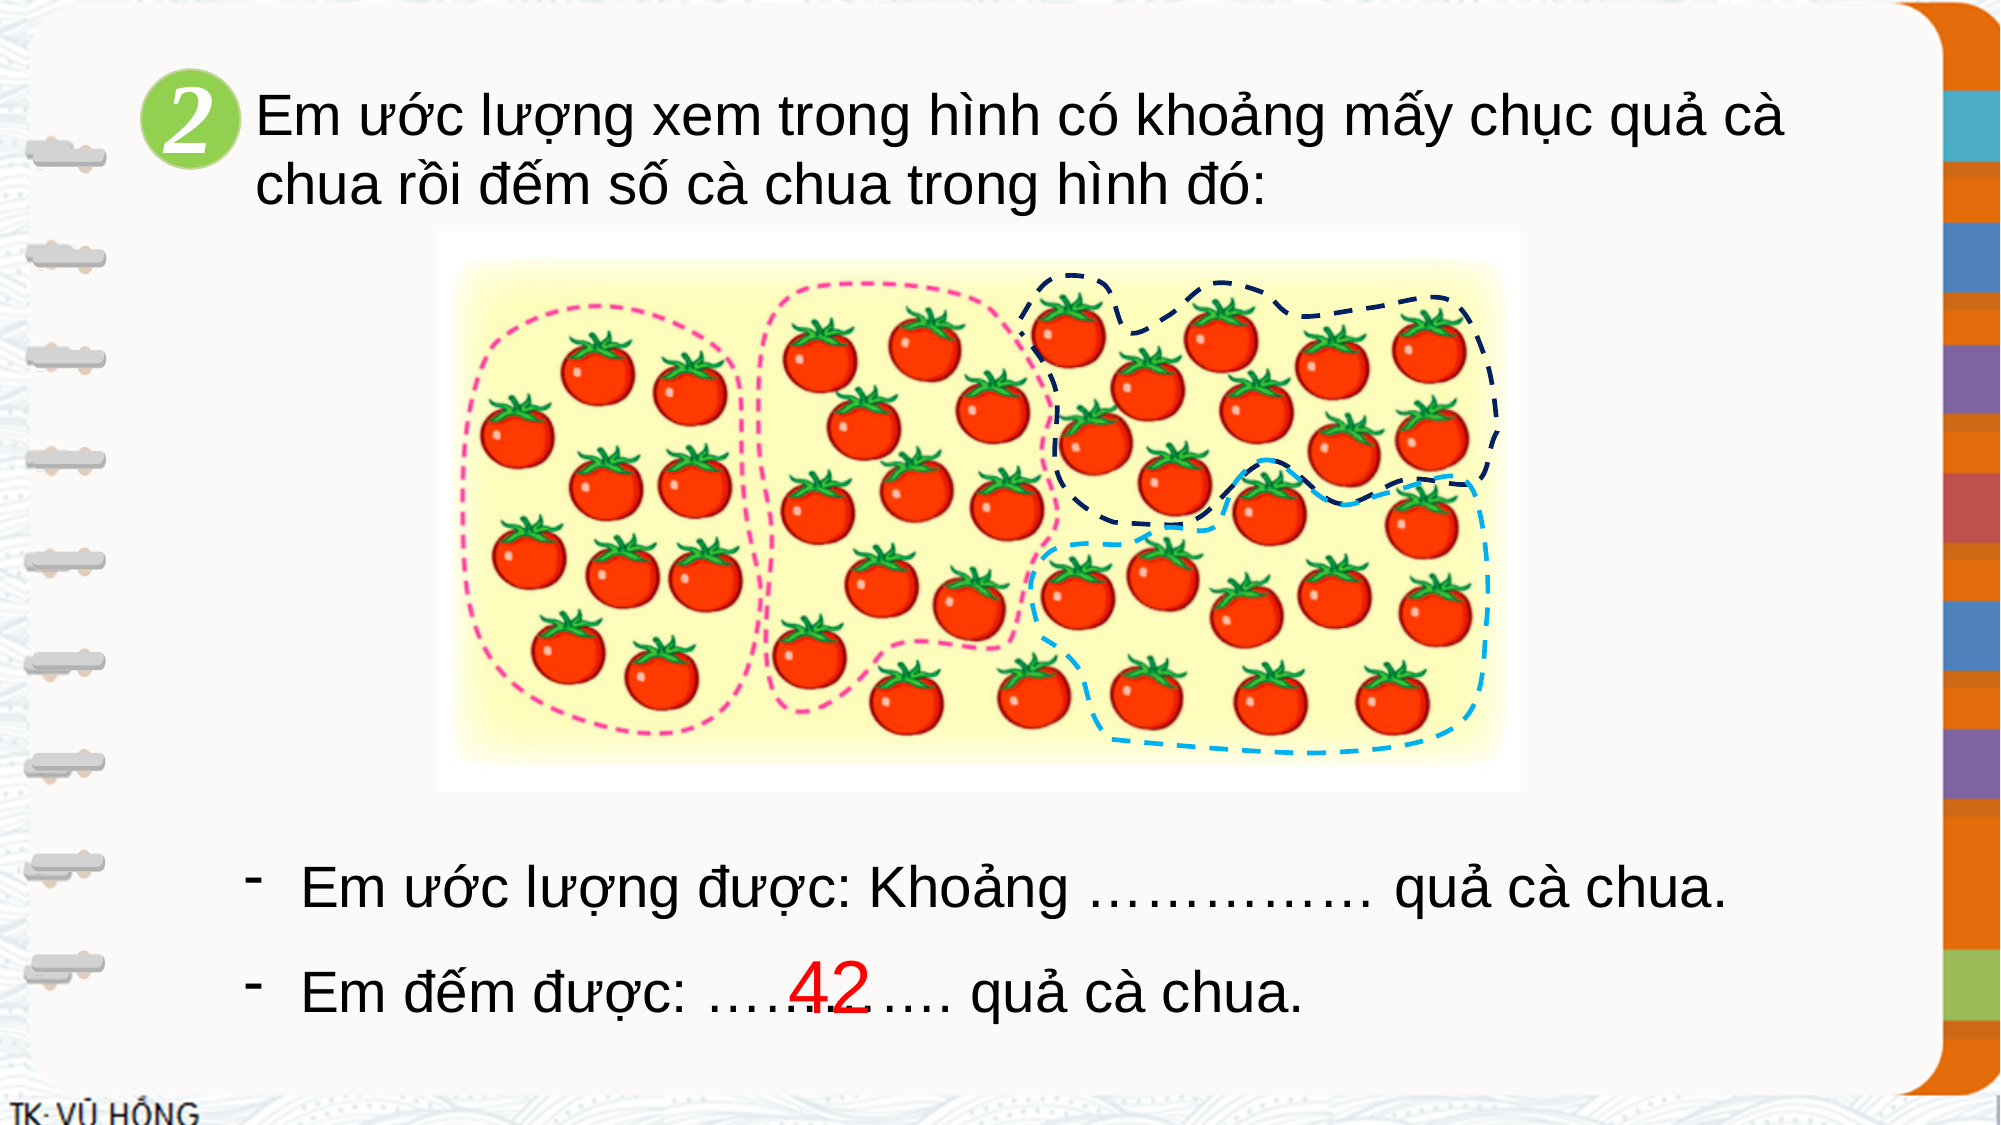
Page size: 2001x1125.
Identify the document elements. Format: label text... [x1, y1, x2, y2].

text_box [140, 45, 241, 183]
text_box Em đếm được: …………. quả cà chua. [935, 947, 1771, 1032]
text_box Em ước lượng được: Khoảng …………… quả cà chua. [229, 806, 1771, 927]
text_box 42 [726, 930, 935, 1036]
picture [0, 0, 2001, 1125]
text_box Em ước lượng xem trong hình có khoảng mấy chục quả cà chua rồi đếm số cà chua trong hình đó: [240, 69, 1803, 224]
text_box Em đếm được: …………. quả cà chua. [229, 947, 726, 1032]
